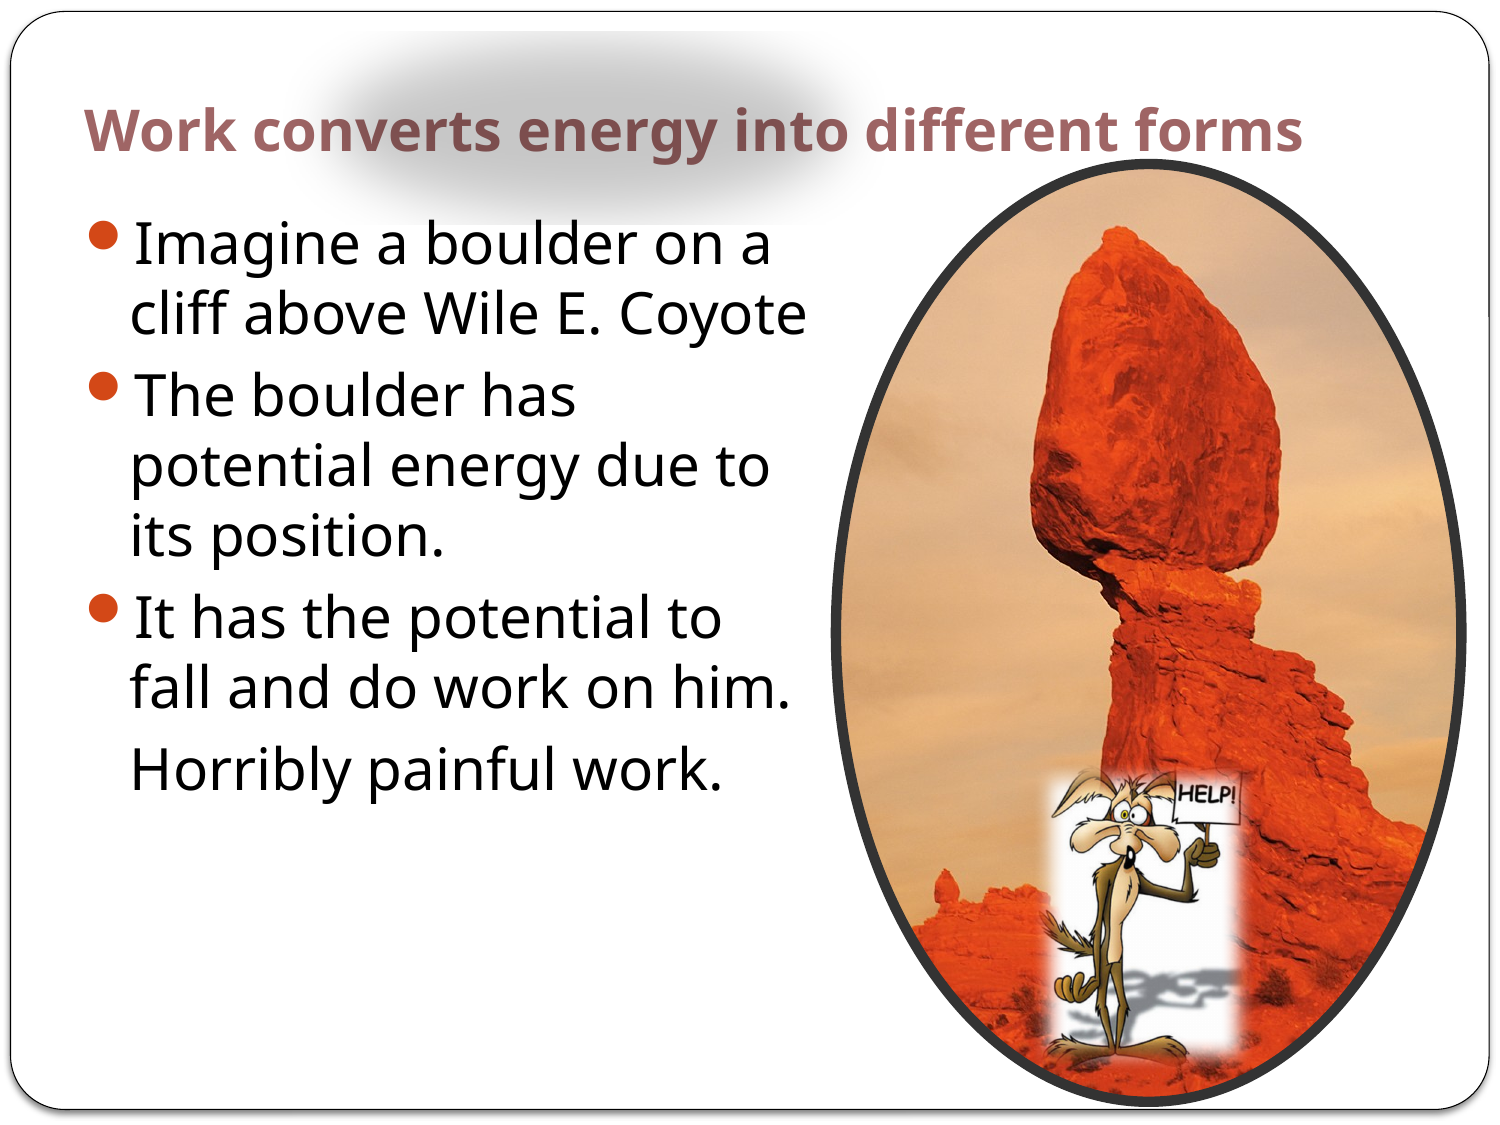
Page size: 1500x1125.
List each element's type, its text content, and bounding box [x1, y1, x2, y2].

list Imagine a boulder on a cliff above Wile E. Coyote The boulder has potential energy due to its position. It has the potential to fall and do work on him. Horribly painful work. [70, 199, 829, 1079]
picture [835, 163, 1462, 1102]
title Work converts energy into different forms [796, 46, 1437, 162]
title Work converts energy into different forms [70, 46, 375, 178]
